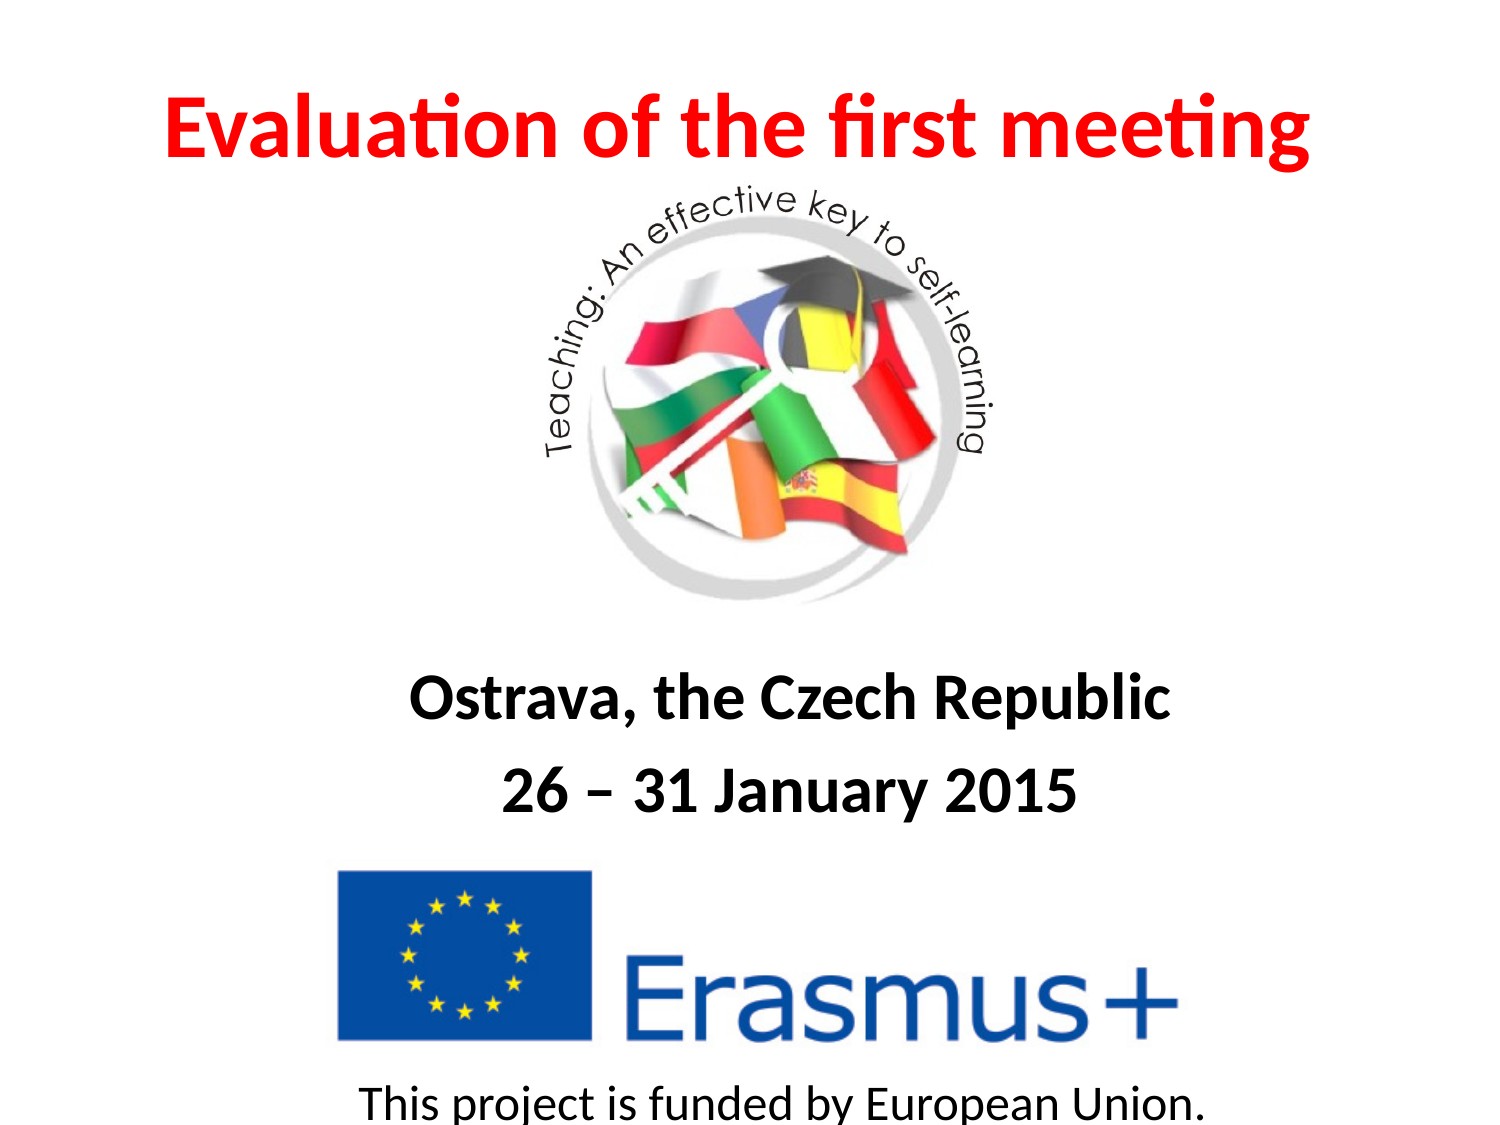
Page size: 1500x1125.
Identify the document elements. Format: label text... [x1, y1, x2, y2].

picture [289, 822, 1228, 1090]
picture [525, 172, 1010, 630]
text_box This project is funded by European Union. [343, 1063, 1242, 1125]
title Evaluation of the first meeting [100, 0, 1376, 242]
subtitle Ostrava, the Czech Republic 26 – 31 January 2015 [265, 645, 1316, 933]
